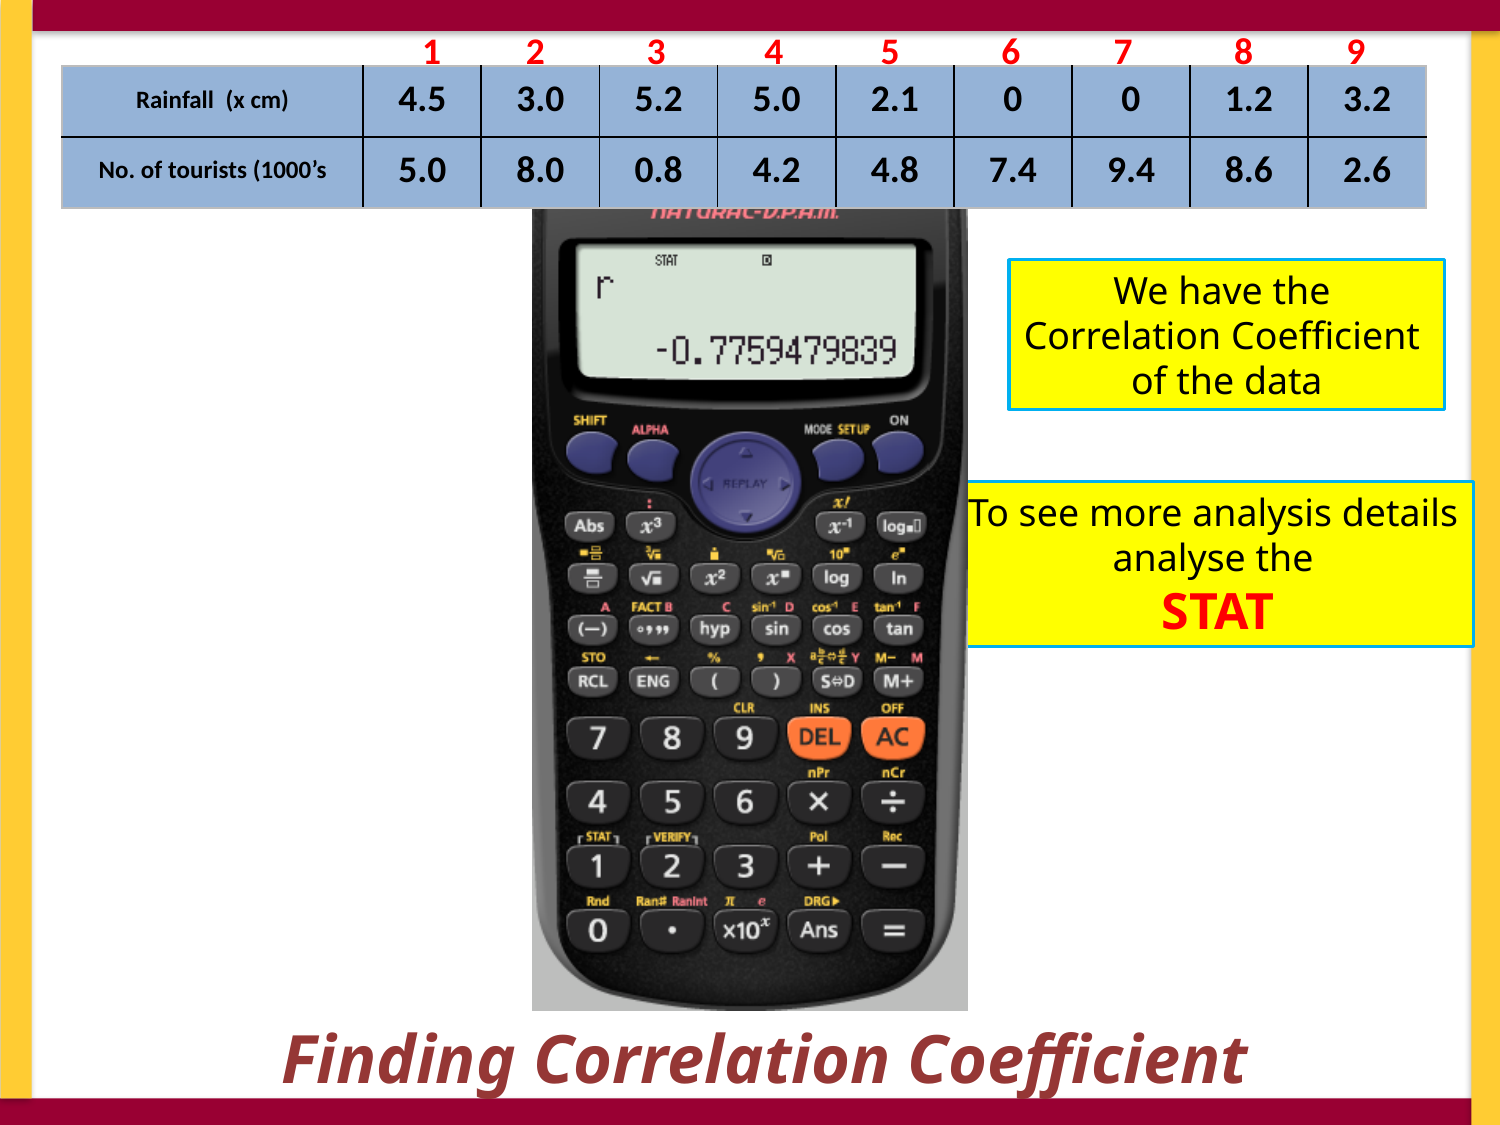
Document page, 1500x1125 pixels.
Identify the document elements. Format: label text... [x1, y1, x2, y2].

table_cell 5.0 [364, 138, 480, 207]
table_cell 8.6 [1191, 138, 1307, 207]
table_header 5.0 [718, 67, 835, 113]
picture [532, 114, 968, 1011]
text_box To see more analysis details analyse the STAT [971, 481, 1474, 647]
table_header 0 [1073, 67, 1189, 136]
table_cell 7.4 [971, 138, 1071, 207]
table_cell No. of tourists (1000’s [63, 138, 362, 207]
table_header 2.1 [837, 67, 953, 113]
table_header 3.0 [482, 67, 599, 136]
table_header 1.2 [1191, 67, 1307, 136]
text_box We have the Correlation Coefficient of the data [1008, 259, 1445, 410]
table_header 5.2 [600, 67, 717, 113]
table_cell 8.0 [482, 138, 527, 207]
text_box 1 2 3 4 5 6 7 8 9 [407, 19, 1500, 80]
table_cell 2.6 [1309, 138, 1425, 207]
table_header 4.5 [364, 67, 480, 136]
table_header 3.2 [1309, 67, 1425, 136]
table_header 0 [955, 67, 1071, 136]
table_header Rainfall (x cm) [63, 67, 362, 136]
table_cell 9.4 [1073, 138, 1189, 207]
text_box Finding Correlation Coefficient [29, 1009, 1500, 1104]
